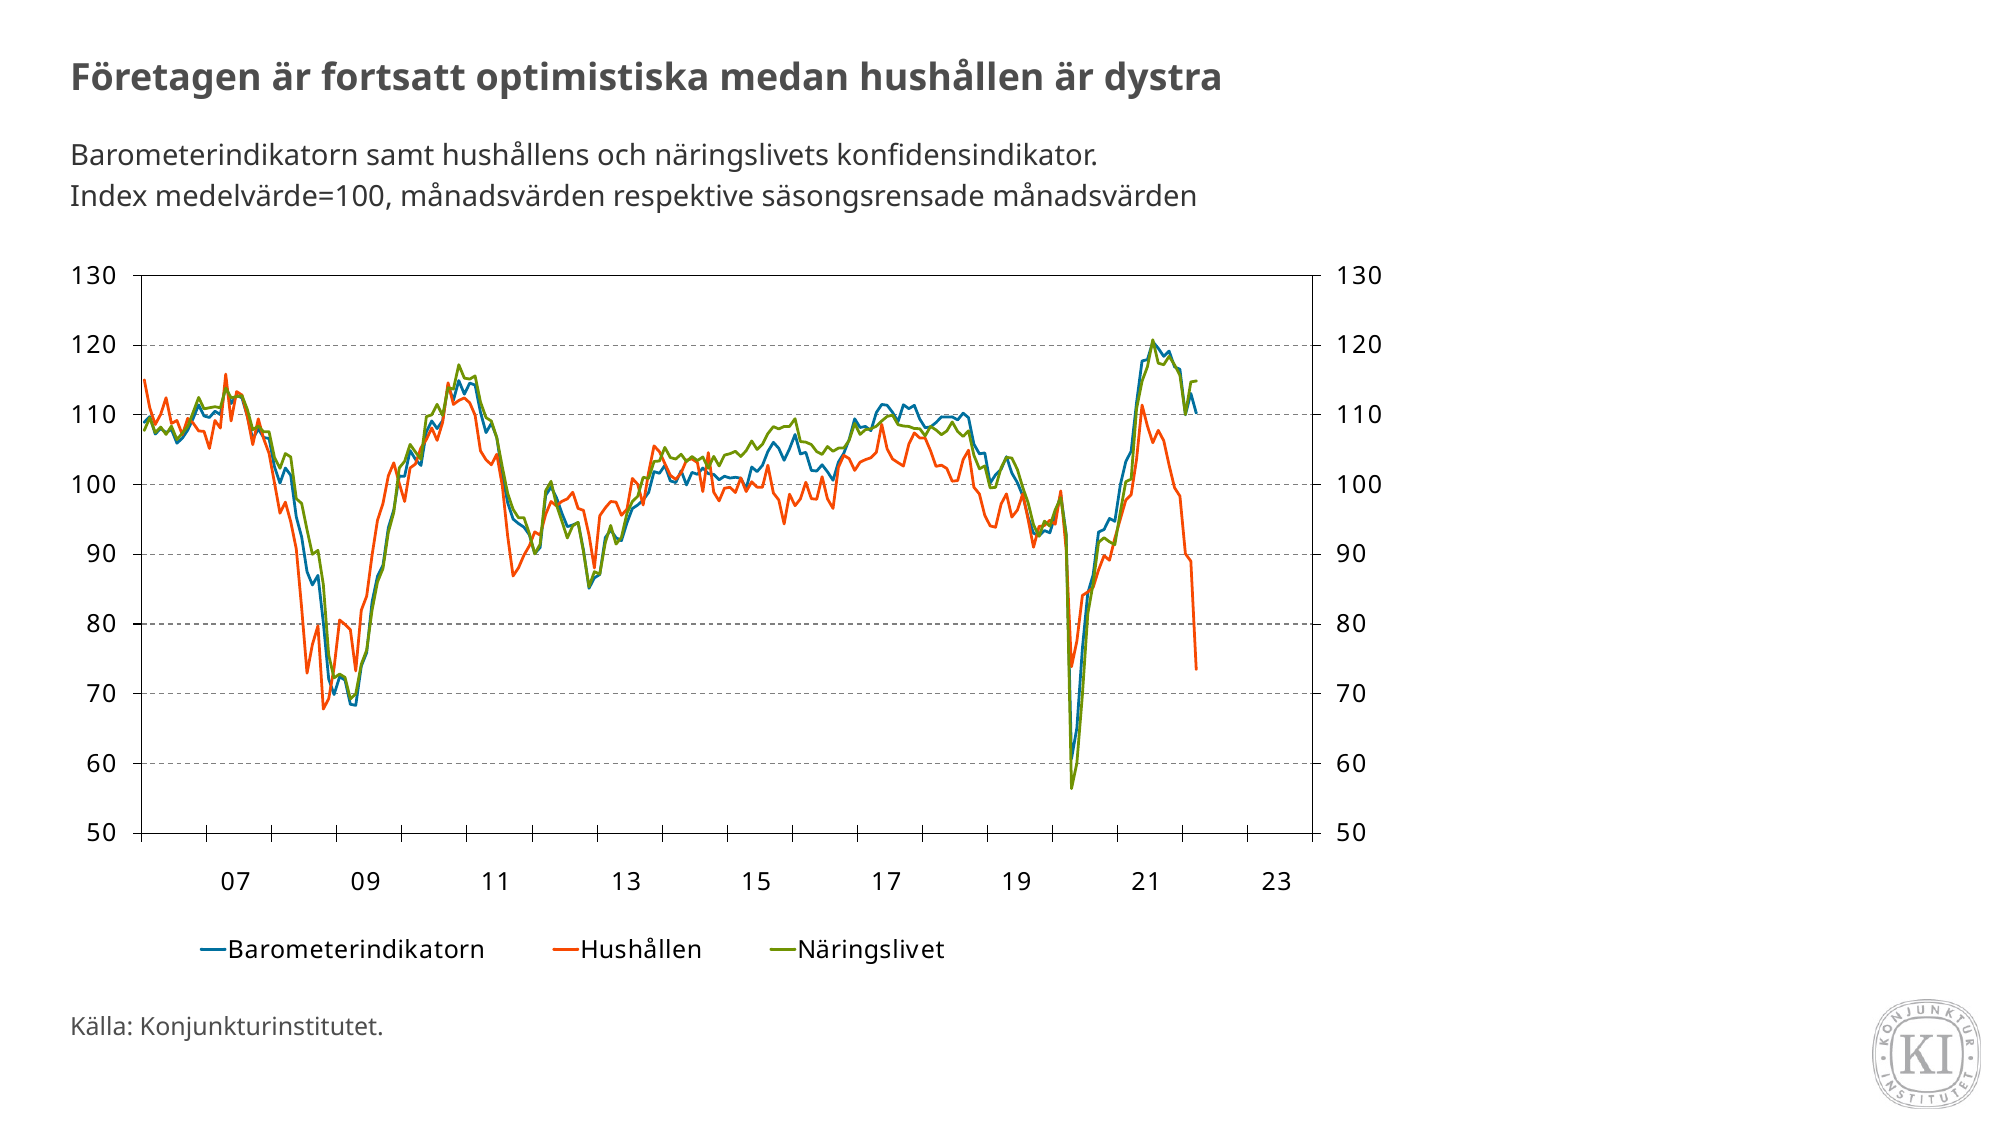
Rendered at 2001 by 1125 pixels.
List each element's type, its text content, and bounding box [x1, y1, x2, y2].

subtitle Källa: Konjunkturinstitutet. [55, 1003, 1476, 1106]
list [54, 249, 1473, 984]
list Barometerindikatorn samt hushållens och näringslivets konfidensindikator. Index medelvärde=100, månadsvärden respektive säsongsrensade månadsvärden [55, 137, 1476, 220]
title Företagen är fortsatt optimistiska medan hushållen är dystra [55, 45, 1476, 128]
picture [1872, 999, 1981, 1109]
